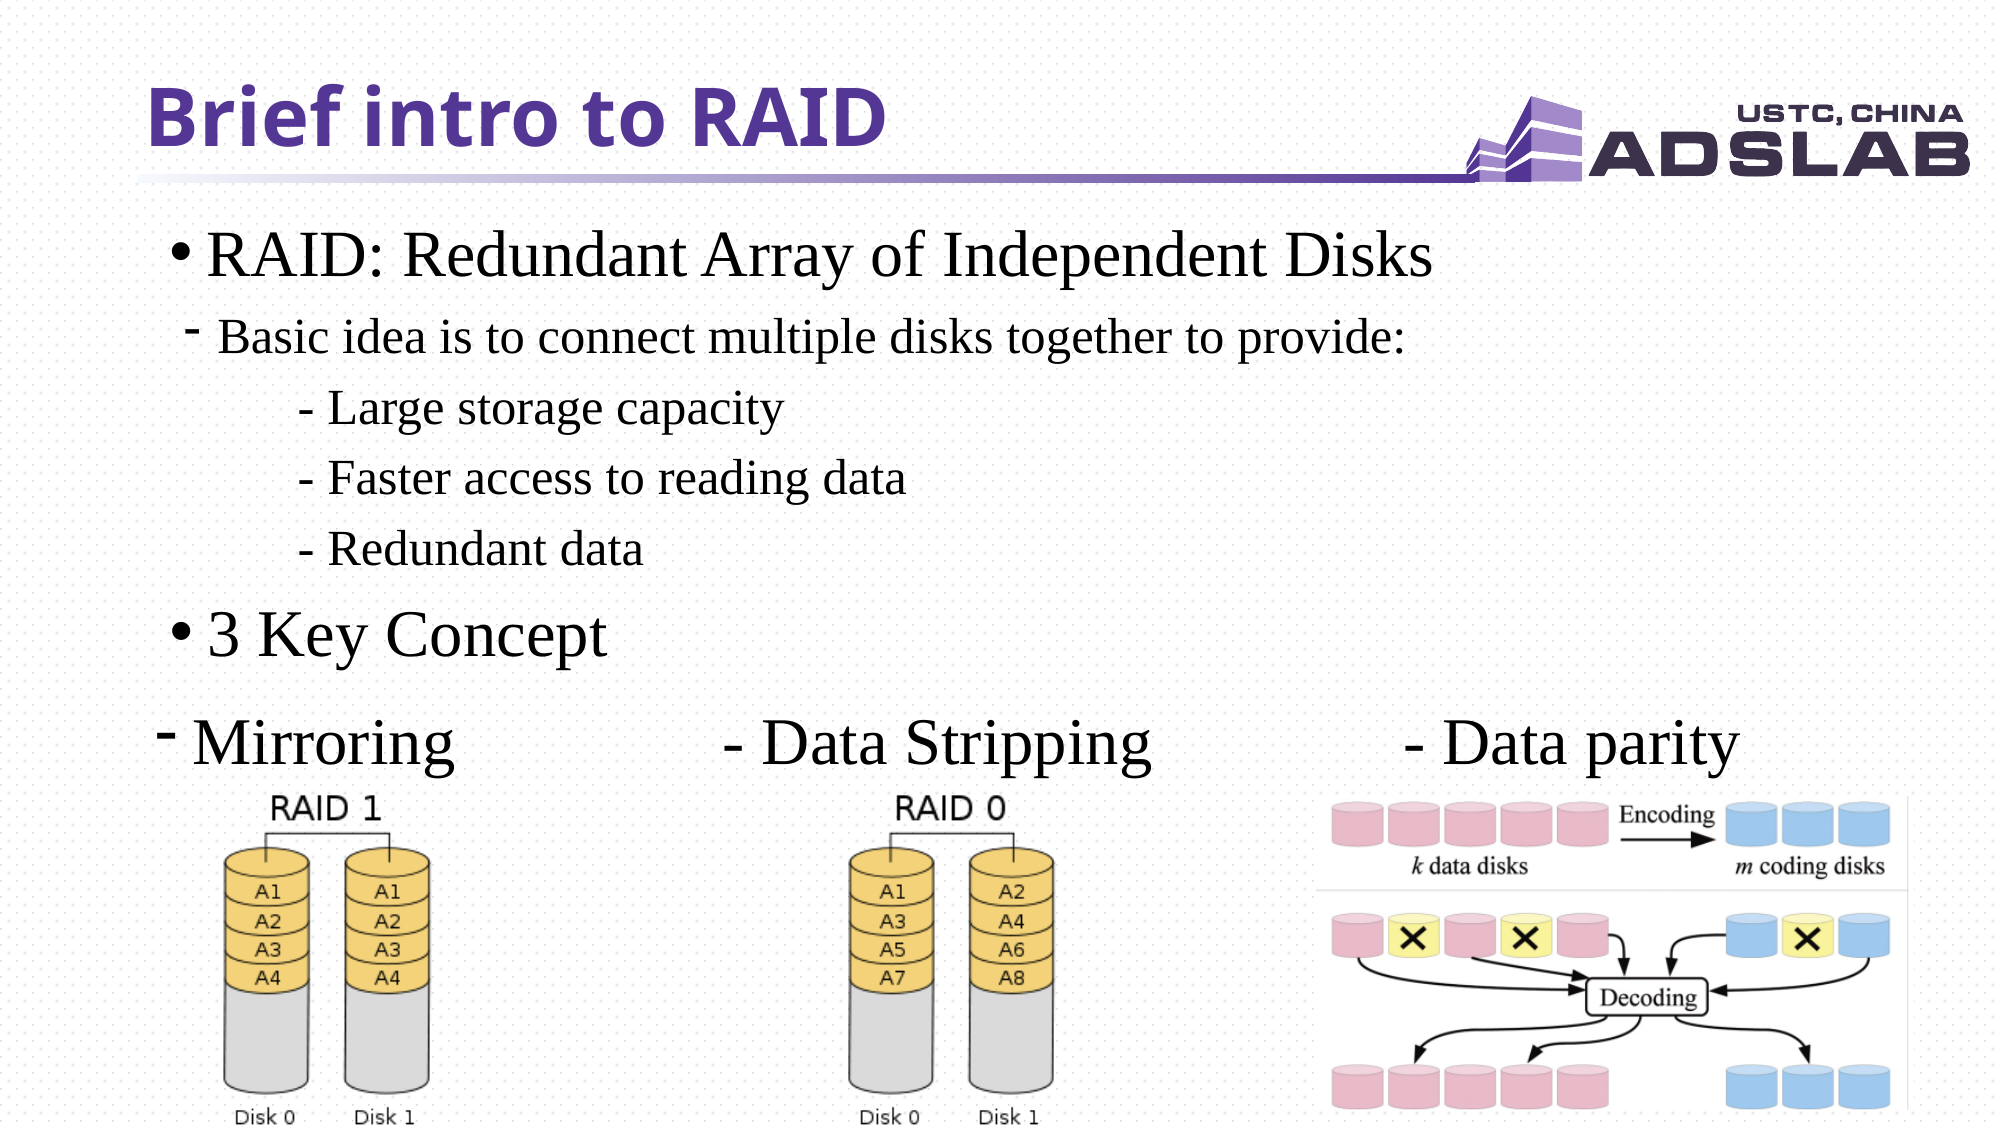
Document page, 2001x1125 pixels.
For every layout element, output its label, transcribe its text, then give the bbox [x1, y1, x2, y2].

title Brief intro to RAID [136, 63, 1863, 178]
text_box Basic idea is to connect multiple disks together to provide: - Large storage capacity - Faster access to reading data - Redundant data [176, 302, 1565, 588]
picture [833, 783, 1068, 1125]
text_box Mirroring - Data Stripping - Data parity [147, 699, 1873, 1125]
text_box 3 Key Concept [161, 591, 1898, 743]
picture [208, 783, 444, 1125]
text_box RAID: Redundant Array of Independent Disks [161, 211, 1505, 298]
picture [0, 0, 2001, 1125]
